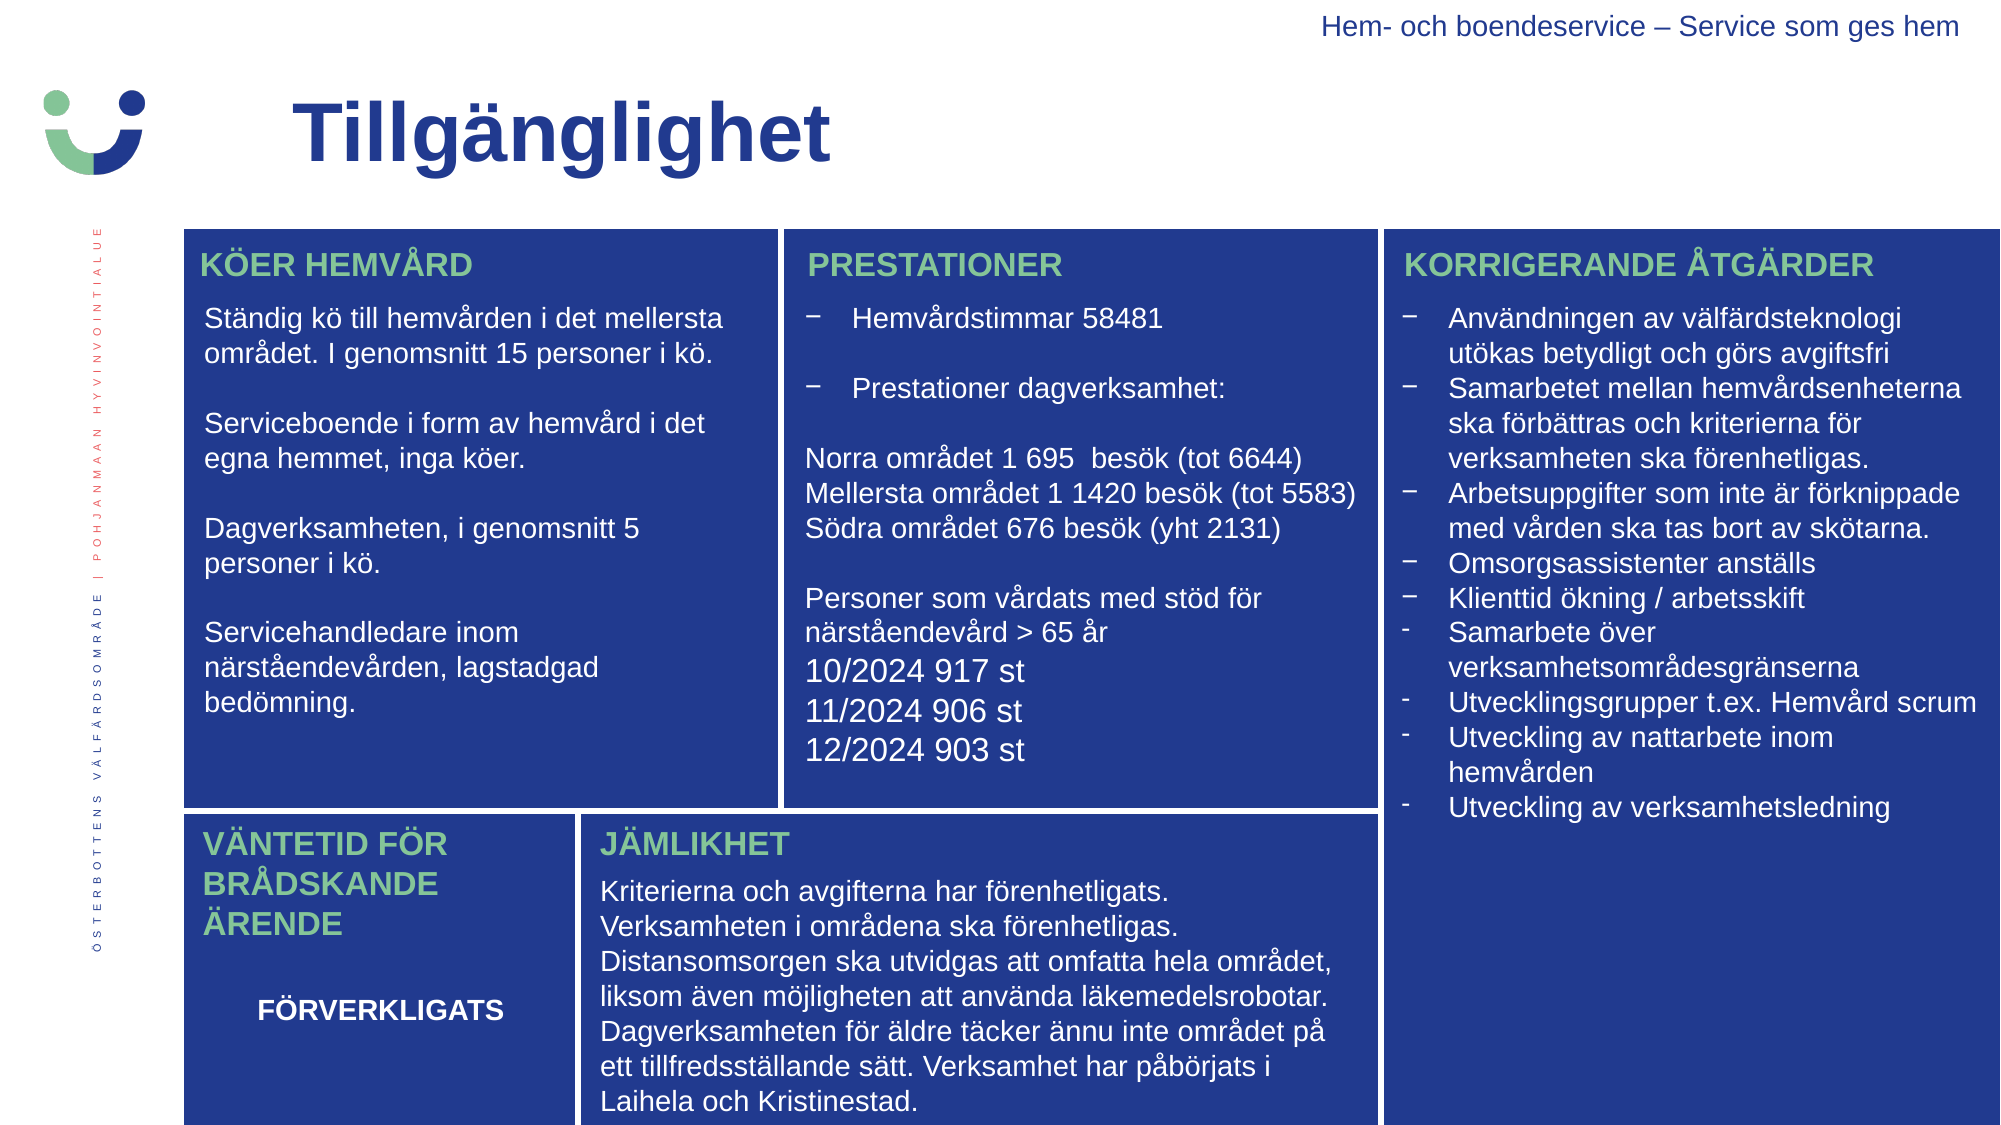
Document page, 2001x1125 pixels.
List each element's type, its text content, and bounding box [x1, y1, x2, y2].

text_box Användningen av välfärdsteknologi utökas betydligt och görs avgiftsfri Samarbetet mellan hemvårdsenheterna ska förbättras och kriterierna för verksamheten ska förenhetligas. Arbetsuppgifter som inte är förknippade med vården ska tas bort av skötarna. Omsorgsassistenter anställs Klienttid ökning / arbetsskift Samarbete över verksamhetsområdesgränserna Utvecklingsgrupper t.ex. Hemvård scrum Utveckling av nattarbete inom hemvården Utveckling av verksamhetsledning [1386, 291, 2000, 832]
text_box Ständig kö till hemvården i det mellersta området. I genomsnitt 15 personer i kö. Serviceboende i form av hemvård i det egna hemmet, inga köer. Dagverksamheten, i genomsnitt 5 personer i kö. Servicehandledare inom närståendevården, lagstadgad bedömning. [189, 291, 773, 767]
text_box KÖER HEMVÅRD [184, 236, 777, 292]
text_box Kriterierna och avgifterna har förenhetligats. Verksamheten i områdena ska förenhetligas. Distansomsorgen ska utvidgas att omfatta hela området, liksom även möjligheten att använda läkemedelsrobotar. Dagverksamheten för äldre täcker ännu inte området på ett tillfredsställande sätt. Verksamhet har påbörjats i Laihela och Kristinestad. [585, 864, 1373, 1125]
title Tillgänglighet [277, 70, 1808, 198]
text_box KORRIGERANDE ÅTGÄRDER [1389, 236, 2000, 291]
text_box FÖRVERKLIGATS [186, 984, 576, 1034]
text_box VÄNTETID FÖR BRÅDSKANDE ÄRENDE [187, 814, 576, 950]
text_box JÄMLIKHET [584, 815, 1141, 870]
text_box Hemvårdstimmar 58481 Prestationer dagverksamhet: Norra området 1 695 besök (tot 6644) Mellersta området 1 1420 besök (tot 5583) Södra området 676 besök (yht 2131) Personer som vårdats med stöd för närståendevård > 65 år 10/2024 917 st 11/2024 906 st 12/2024 903 st [789, 291, 1373, 816]
text_box Hem- och boendeservice – Service som ges hem [1104, 0, 1985, 50]
text_box PRESTATIONER [792, 236, 1385, 291]
picture [43, 90, 145, 175]
